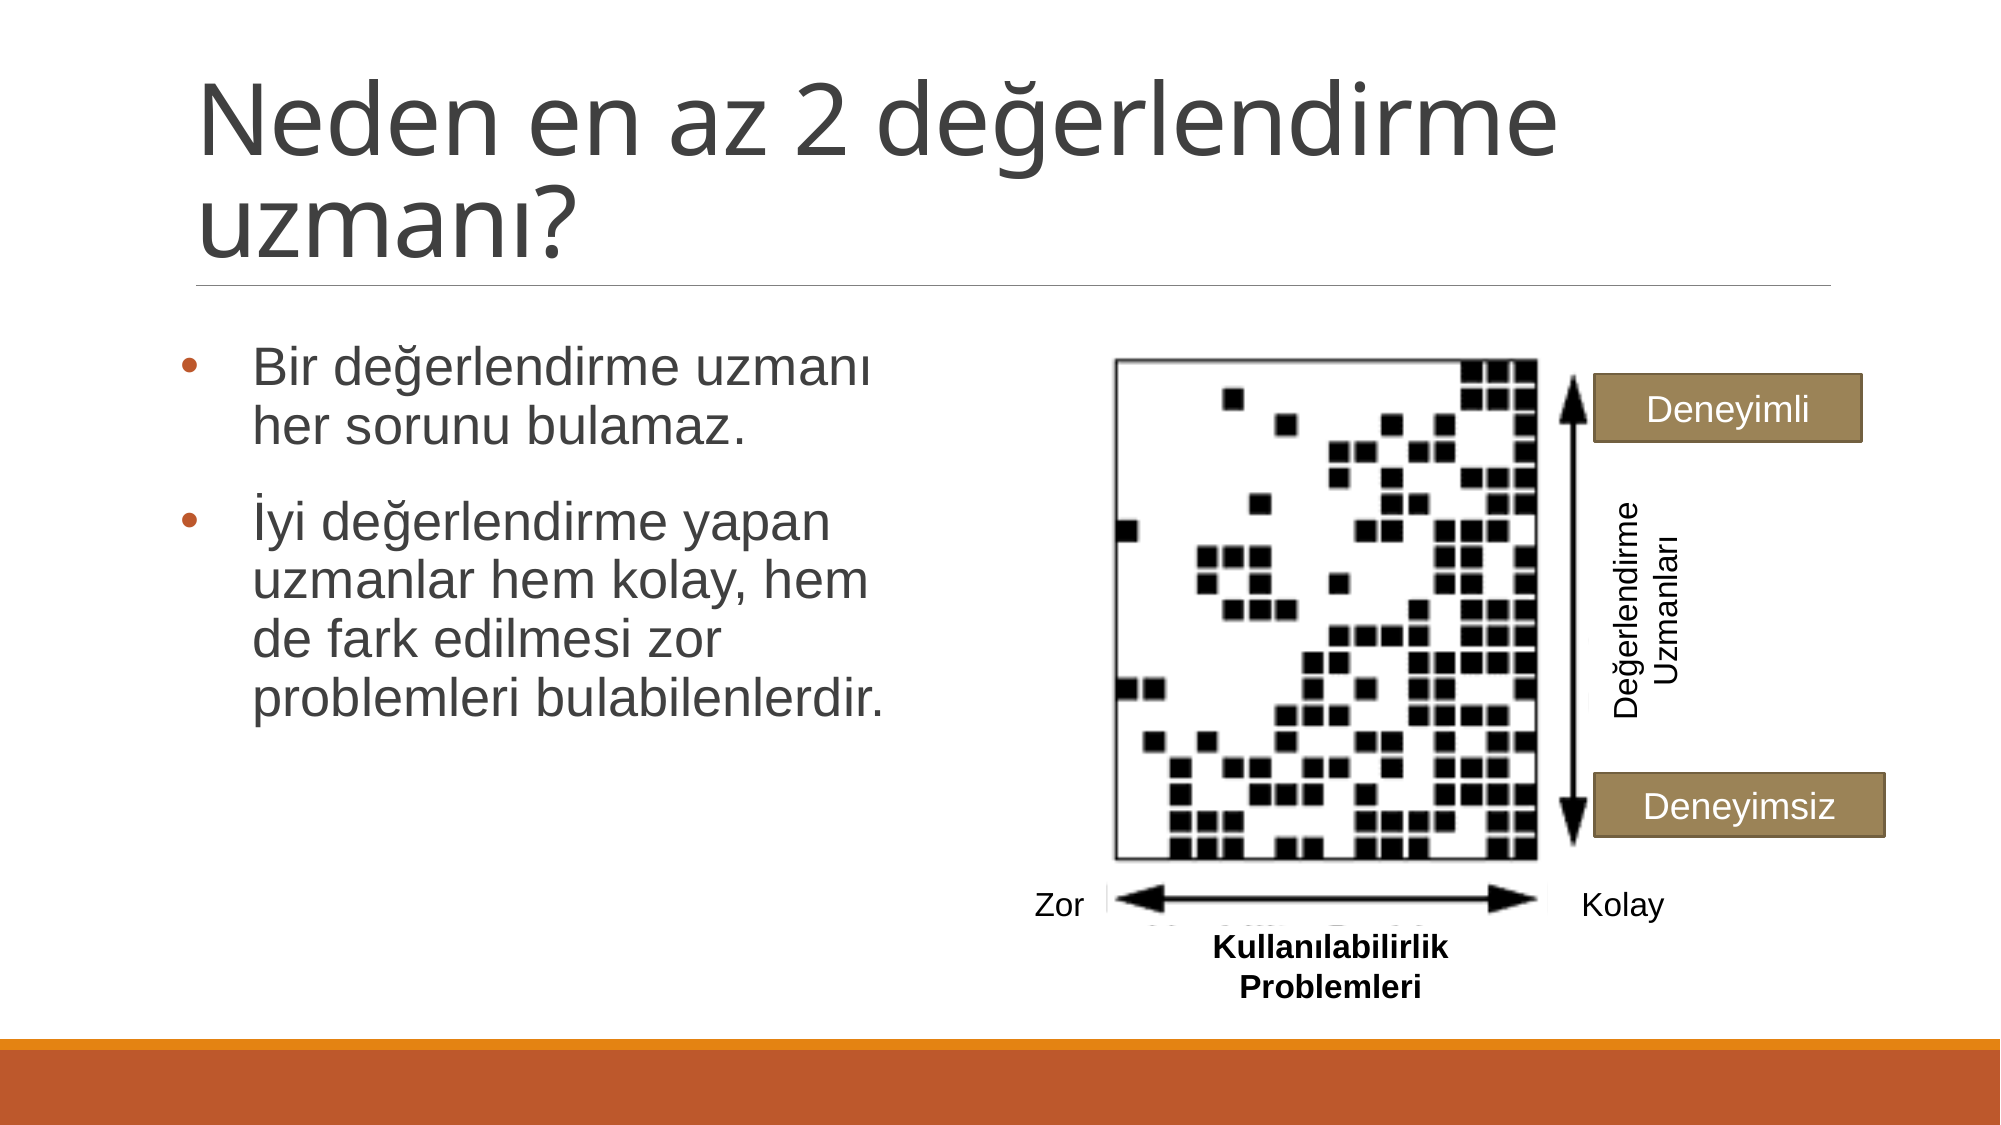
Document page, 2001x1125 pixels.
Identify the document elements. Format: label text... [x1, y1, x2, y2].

text_box Bir değerlendirme uzmanı her sorunu bulamaz. İyi değerlendirme yapan uzmanlar hem kolay, hem de fark edilmesi zor problemleri bulabilenlerdir. [180, 331, 907, 1015]
title Neden en az 2 değerlendirme uzmanı? [180, 47, 1830, 285]
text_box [1009, 342, 1886, 1005]
